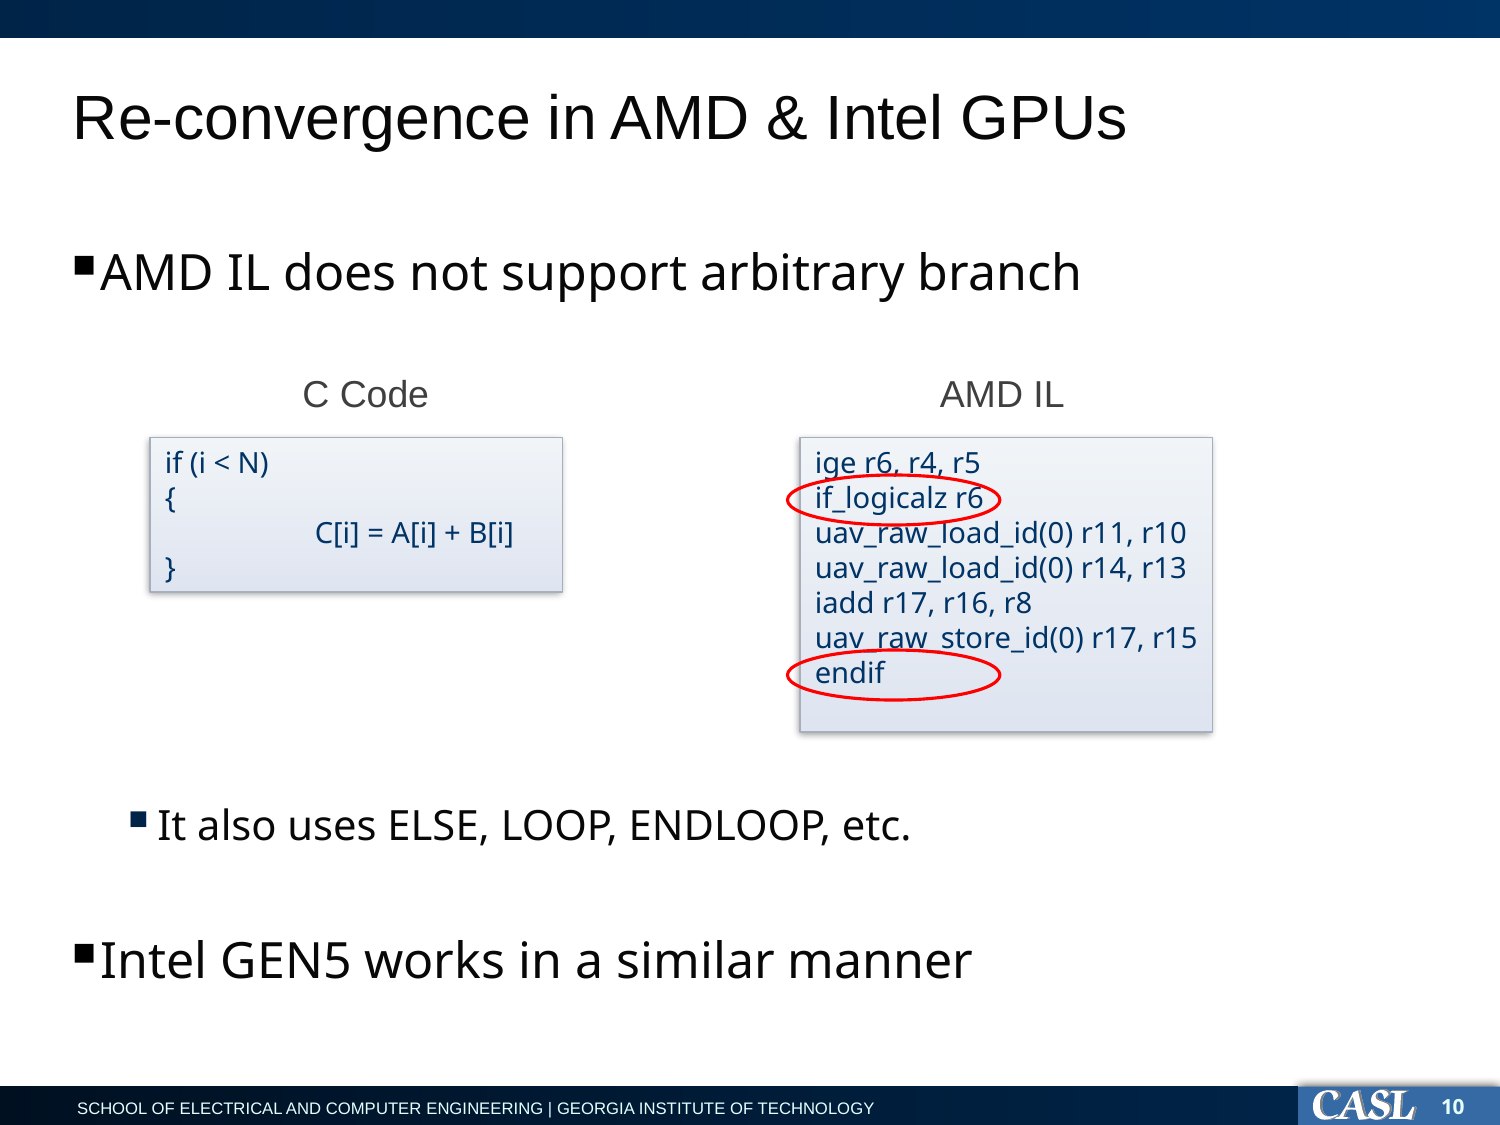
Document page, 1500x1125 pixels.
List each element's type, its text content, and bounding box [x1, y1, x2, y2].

text_box if (i < N) { C[i] = A[i] + B[i] } [149, 437, 563, 593]
slide_number 10 [1415, 1085, 1480, 1122]
text_box AMD IL [924, 362, 1100, 423]
list AMD IL does not support arbitrary branch It also uses ELSE, LOOP, ENDLOOP, etc. Intel GEN5 works in a similar manner [56, 232, 1454, 1030]
text_box [787, 474, 1000, 526]
text_box C Code [287, 362, 463, 423]
title Re-convergence in AMD & Intel GPUs [57, 36, 1453, 193]
text_box ige r6, r4, r5 if_logicalz r6 uav_raw_load_id(0) r11, r10 uav_raw_load_id(0) r14, r13 iadd r17, r16, r8 uav_raw_store_id(0) r17, r15 endif [799, 437, 1213, 733]
text_box [787, 650, 1000, 701]
